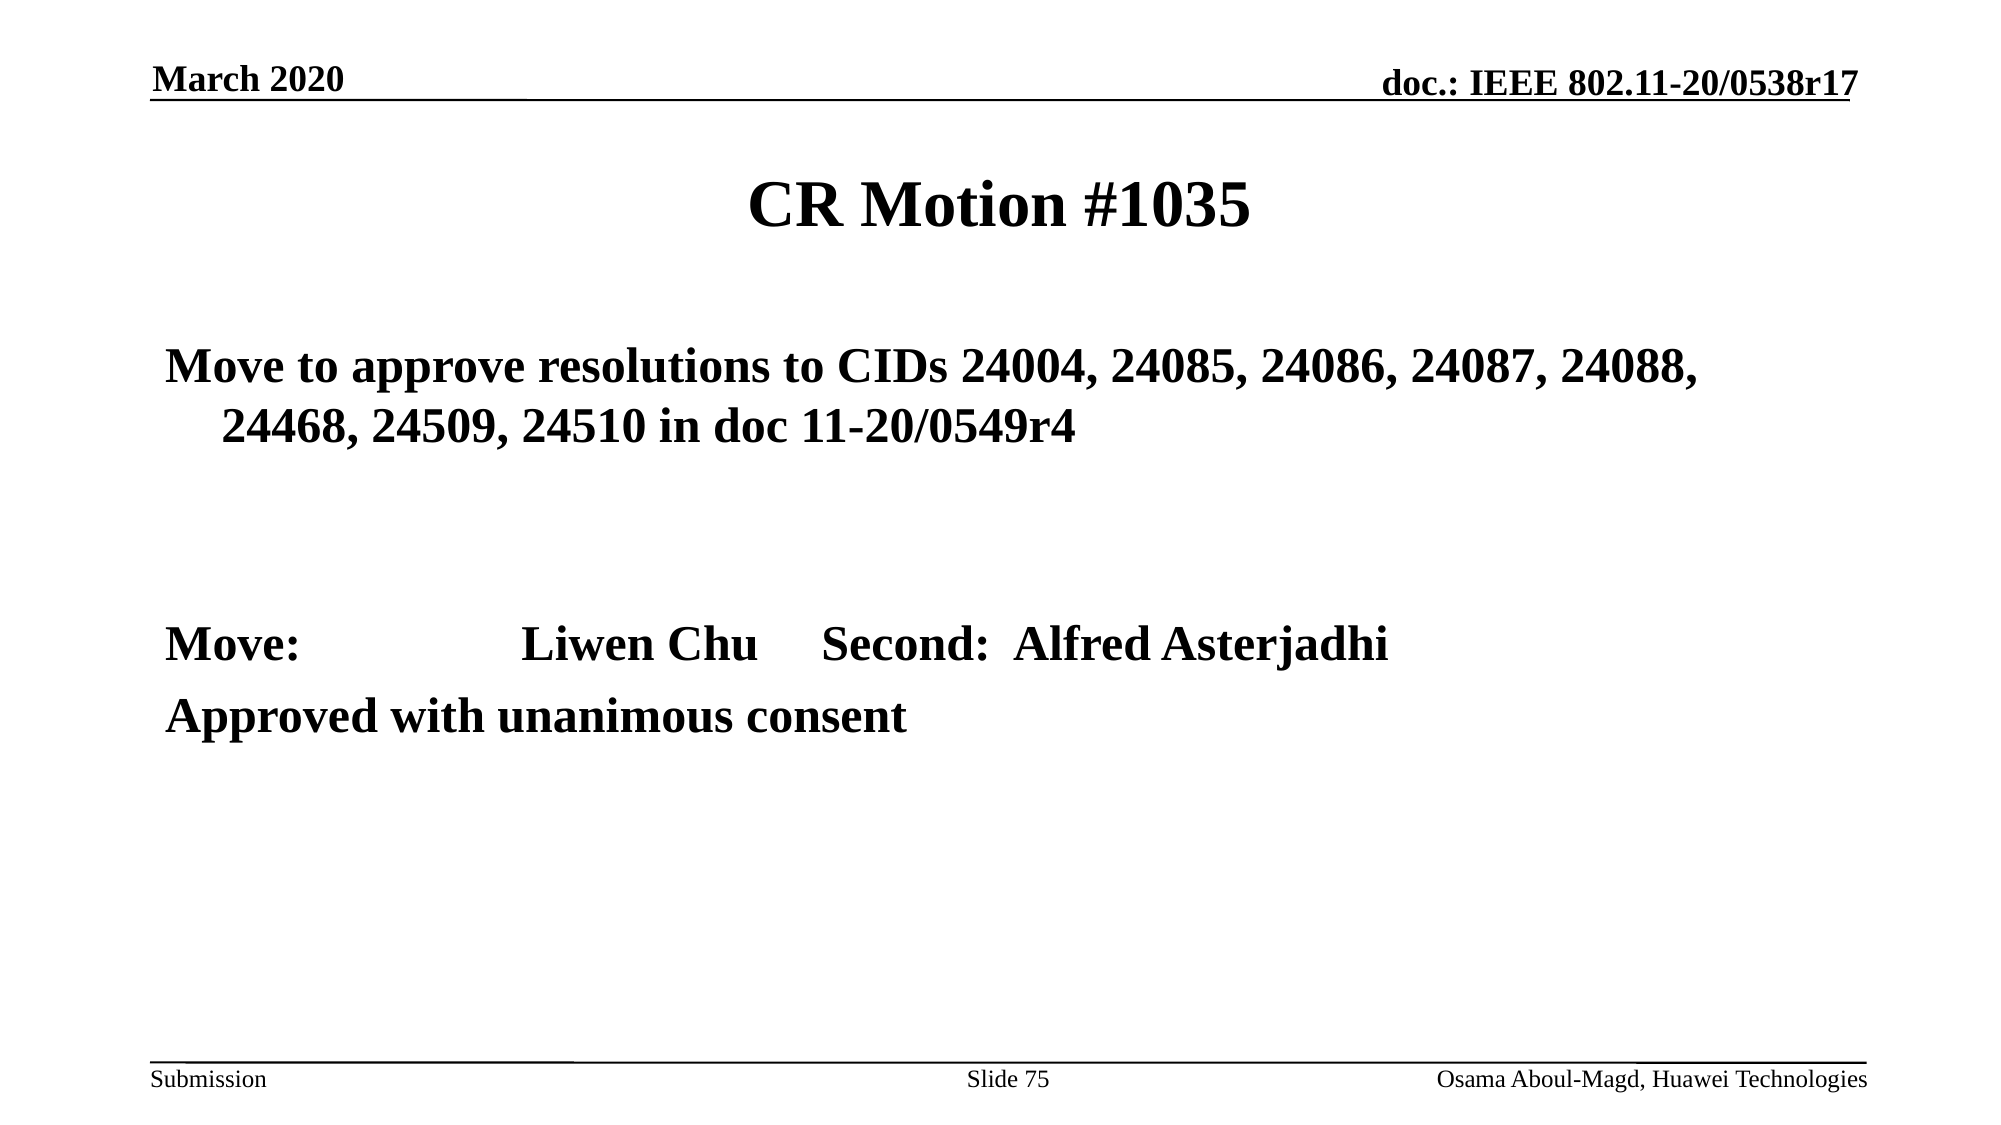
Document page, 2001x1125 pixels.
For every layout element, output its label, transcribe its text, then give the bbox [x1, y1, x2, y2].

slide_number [152, 54, 563, 100]
slide_number Slide 75 [950, 1061, 1067, 1123]
list Move to approve resolutions to CIDs 24004, 24085, 24086, 24087, 24088, 24468, 24509, 24510 in doc 11-20/0549r4 Move: Liwen Chu Second: Alfred Asterjadhi Approved with unanimous consent [149, 324, 1850, 1000]
footer Osama Aboul-Magd, Huawei Technologies [1171, 1061, 1869, 1093]
title CR Motion #1035 [149, 112, 1850, 288]
